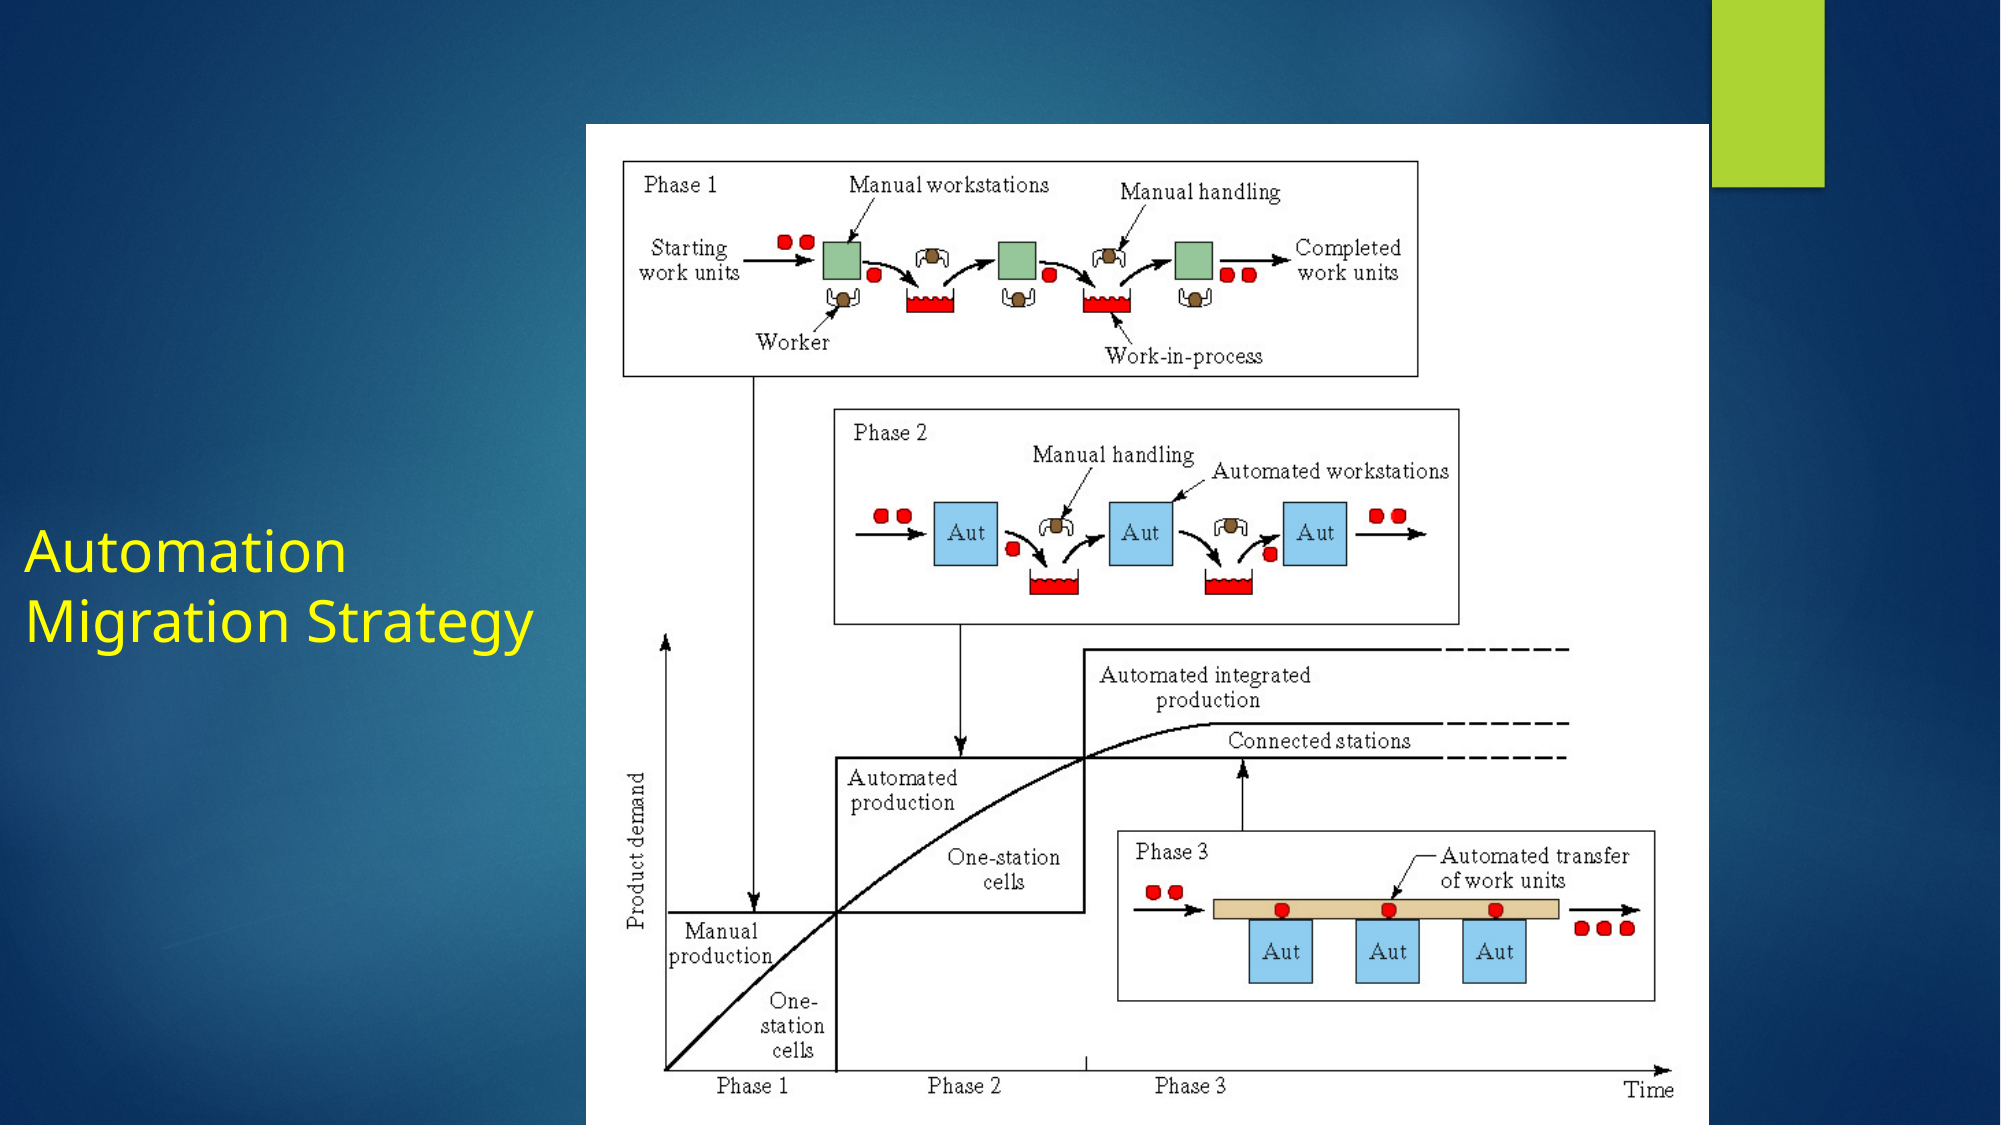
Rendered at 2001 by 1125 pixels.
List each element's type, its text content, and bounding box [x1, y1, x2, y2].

picture [0, 0, 1709, 1125]
title Automation Migration Strategy [9, 506, 580, 744]
